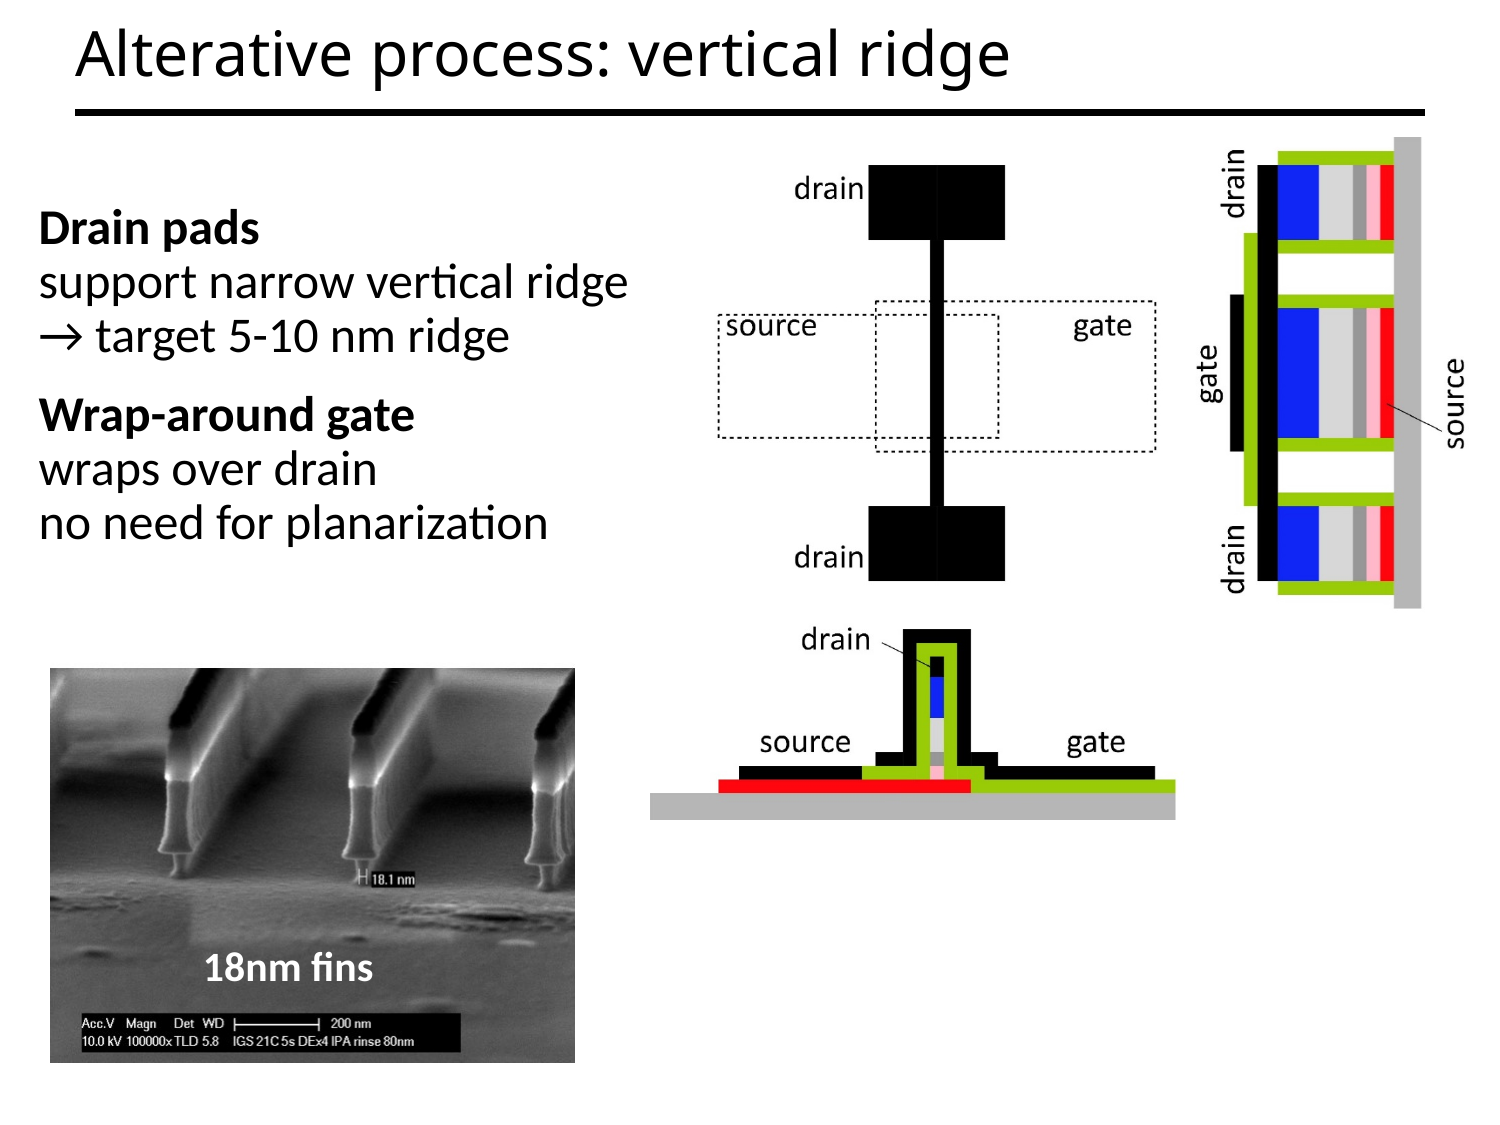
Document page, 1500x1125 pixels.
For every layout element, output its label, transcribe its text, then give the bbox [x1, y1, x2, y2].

title Alterative process: vertical ridge [74, 23, 1343, 90]
text_box Drain pads support narrow vertical ridge → target 5-10 nm ridge Wrap-around gate wraps over drain no need for planarization [24, 194, 644, 557]
picture [649, 137, 1472, 820]
picture [50, 662, 576, 1063]
